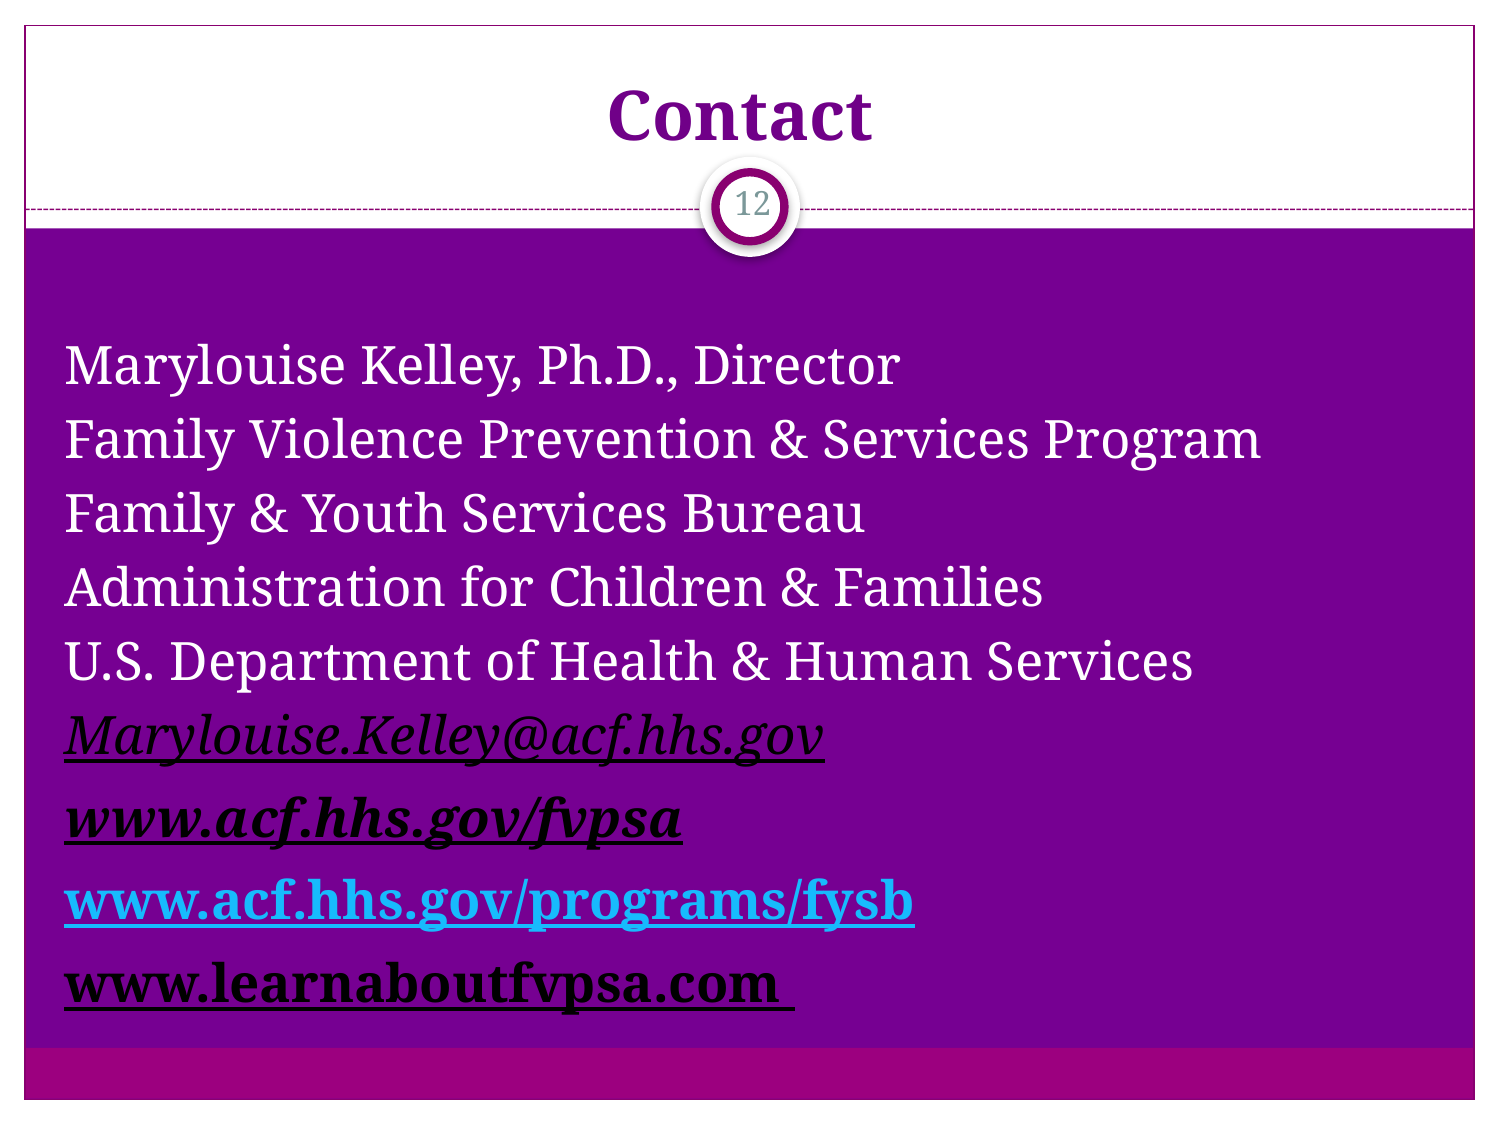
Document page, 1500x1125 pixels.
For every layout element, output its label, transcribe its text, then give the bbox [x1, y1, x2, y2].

title Contact [49, 37, 1450, 162]
list Marylouise Kelley, Ph.D., Director Family Violence Prevention & Services Program Family & Youth Services Bureau Administration for Children & Families U.S. Department of Health & Human Services Marylouise.Kelley@acf.hhs.gov www.acf.hhs.gov/fvpsa www.acf.hhs.gov/programs/fysb www.learnaboutfvpsa.com [49, 250, 1445, 1038]
slide_number 12 [715, 168, 791, 241]
